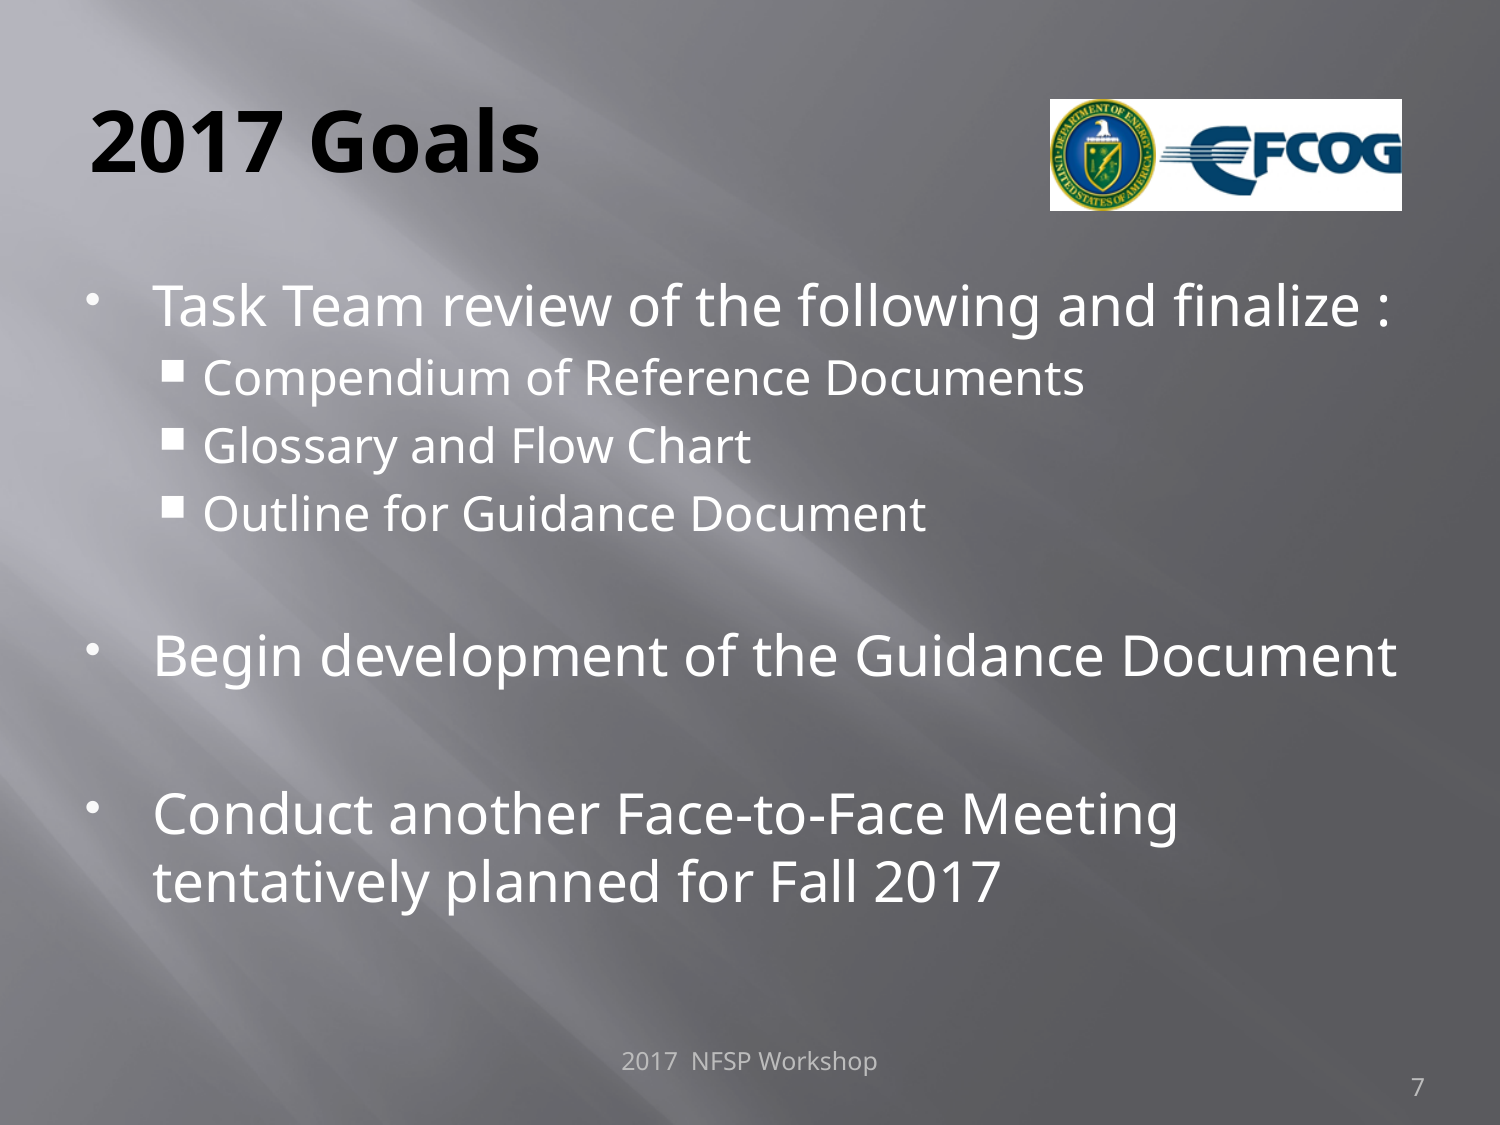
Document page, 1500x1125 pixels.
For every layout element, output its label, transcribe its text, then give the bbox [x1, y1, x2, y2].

footer 2017 NFSP Workshop [512, 1052, 988, 1113]
title 2017 Goals [75, 45, 1425, 233]
list Task Team review of the following and finalize : Compendium of Reference Documents Glossary and Flow Chart Outline for Guidance Document Begin development of the Guidance Document Conduct another Face-to-Face Meeting tentatively planned for Fall 2017 [50, 262, 1425, 1035]
picture [1049, 99, 1402, 212]
slide_number 7 [1299, 1052, 1425, 1113]
